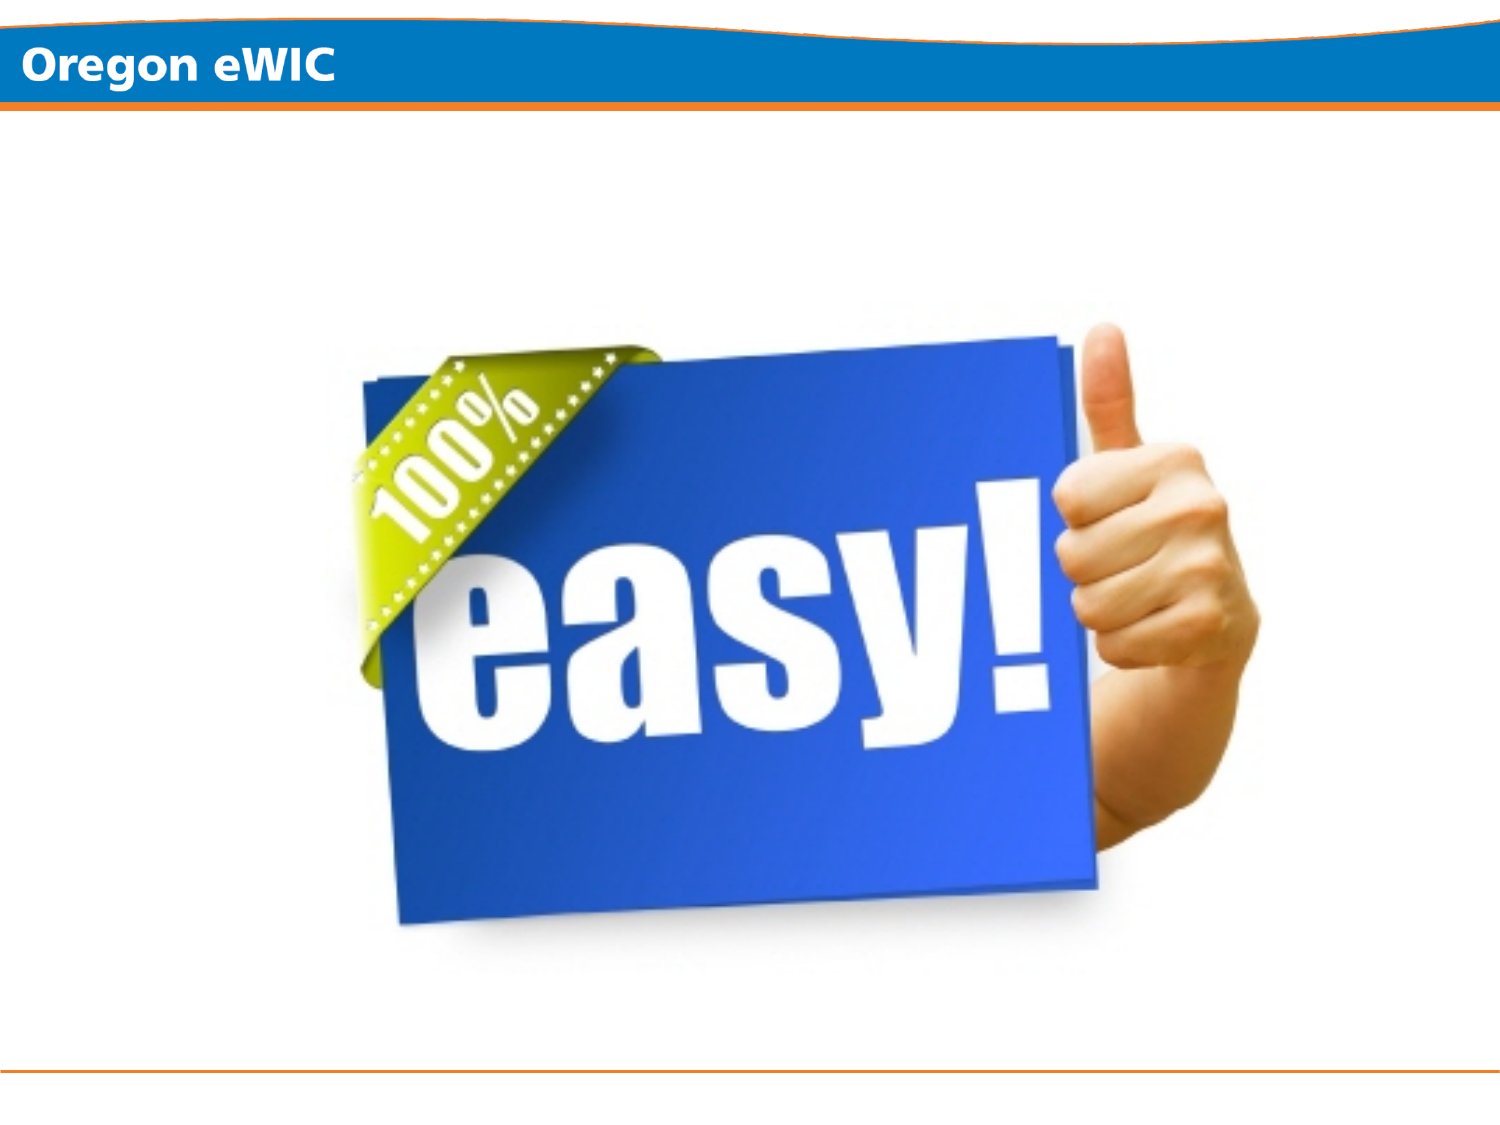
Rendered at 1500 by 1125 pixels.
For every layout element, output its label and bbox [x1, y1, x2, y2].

picture [325, 259, 1304, 1014]
picture [0, 12, 1500, 111]
picture [0, 1069, 1500, 1075]
